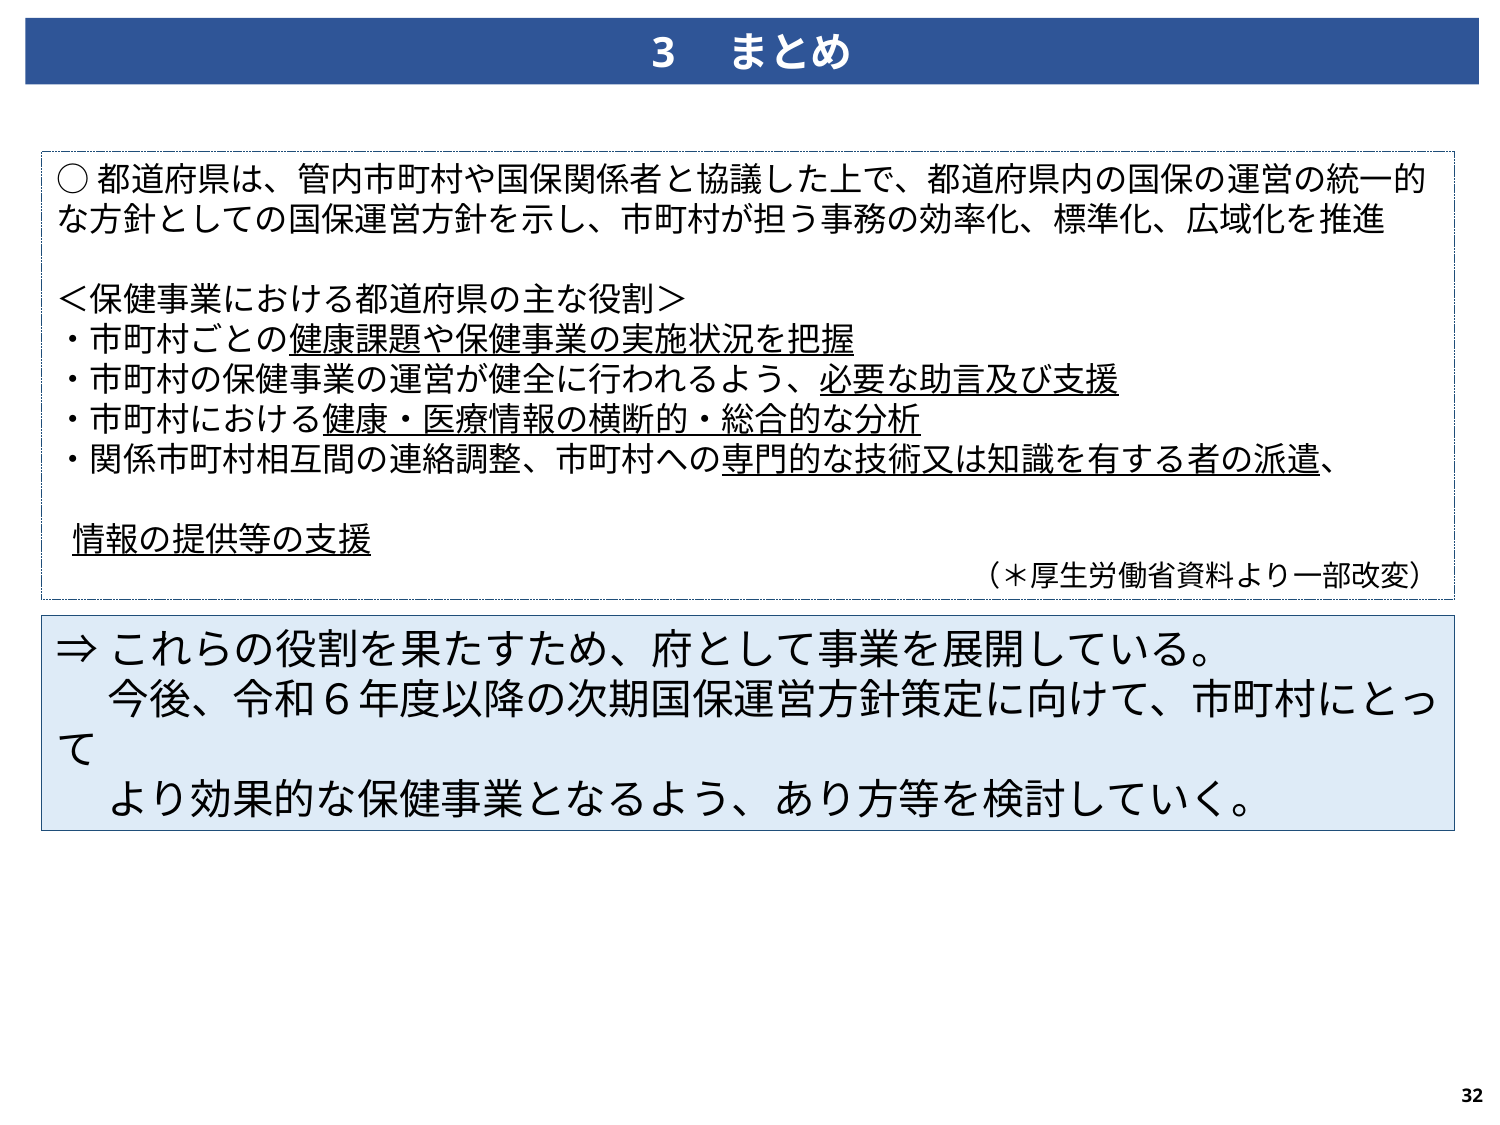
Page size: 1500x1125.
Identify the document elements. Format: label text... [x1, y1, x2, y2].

text_box 3 まとめ [25, 17, 1479, 85]
text_box 32 [1426, 1075, 1498, 1125]
text_box ⇒これらの役割を果たすため、府として事業を展開している。 今後、令和６年度以降の次期国保運営方針策定に向けて、市町村にとって より効果的な保健事業となるよう、あり方等を検討していく。 [41, 615, 1455, 831]
text_box ○都道府県は、管内市町村や国保関係者と協議した上で、都道府県内の国保の運営の統一的な方針としての国保運営方針を示し、市町村が担う事務の効率化、標準化、広域化を推進 ＜保健事業における都道府県の主な役割＞ ・市町村ごとの健康課題や保健事業の実施状況を把握 ・市町村の保健事業の運営が健全に行われるよう、必要な助言及び支援 ・市町村における健康・医療情報の横断的・総合的な分析 ・関係市町村相互間の連絡調整、市町村への専門的な技術又は知識を有する者の派遣、 情報の提供等の支援 （＊厚生労働省資料より一部改変） [41, 151, 1455, 600]
